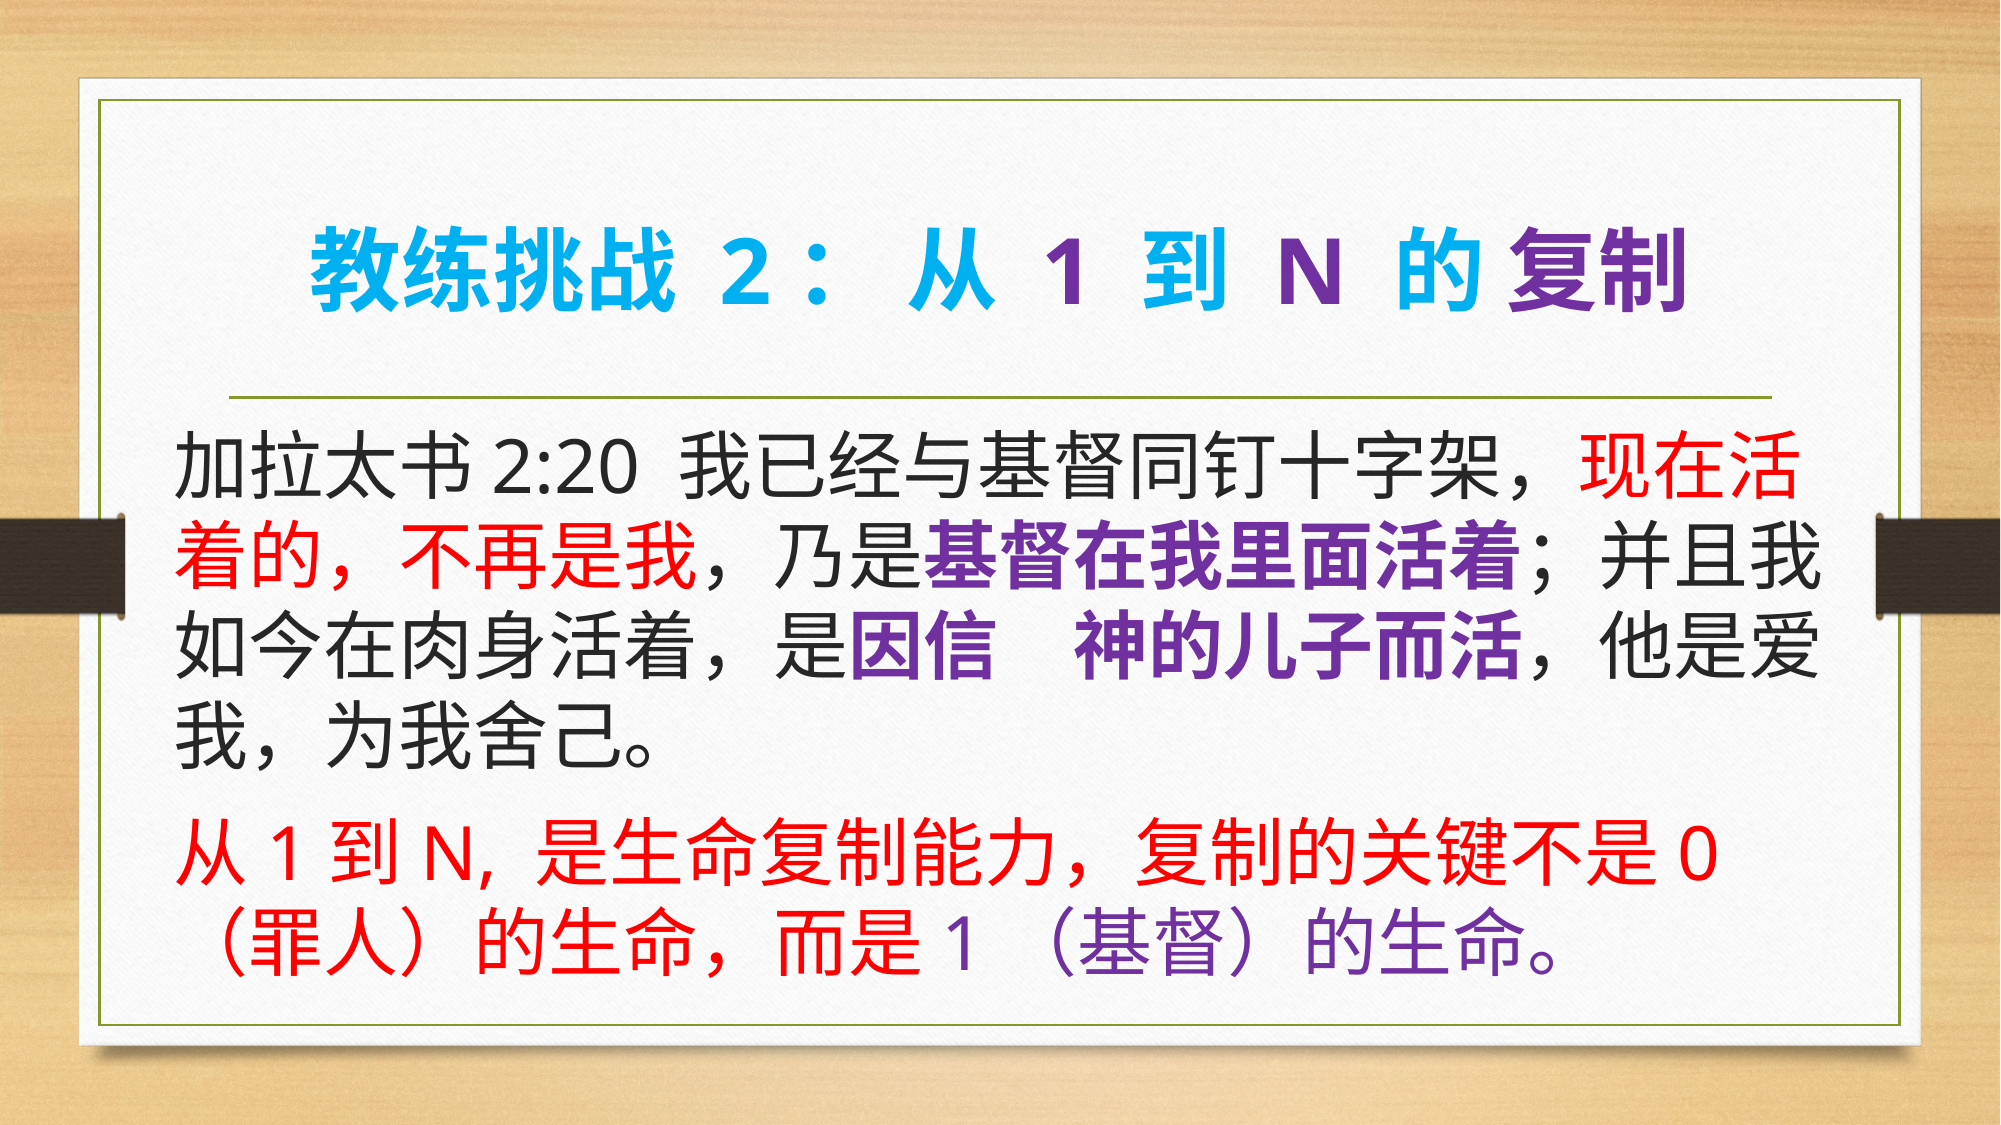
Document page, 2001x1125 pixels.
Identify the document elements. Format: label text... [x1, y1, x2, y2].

title 教练挑战 2： 从 1 到 N 的 复制 [212, 161, 1788, 375]
picture [0, 0, 2001, 1125]
list 加拉太书2:20 我已经与基督同钉十字架，现在活着的，不再是我，乃是基督在我里面活着；并且我如今在肉身活着，是因信 神的儿子而活，他是爱我，为我舍己。 从1到N, 是生命复制能力，复制的关键不是0 （罪人）的生命，而是1（基督）的生命。 [158, 410, 1842, 1023]
